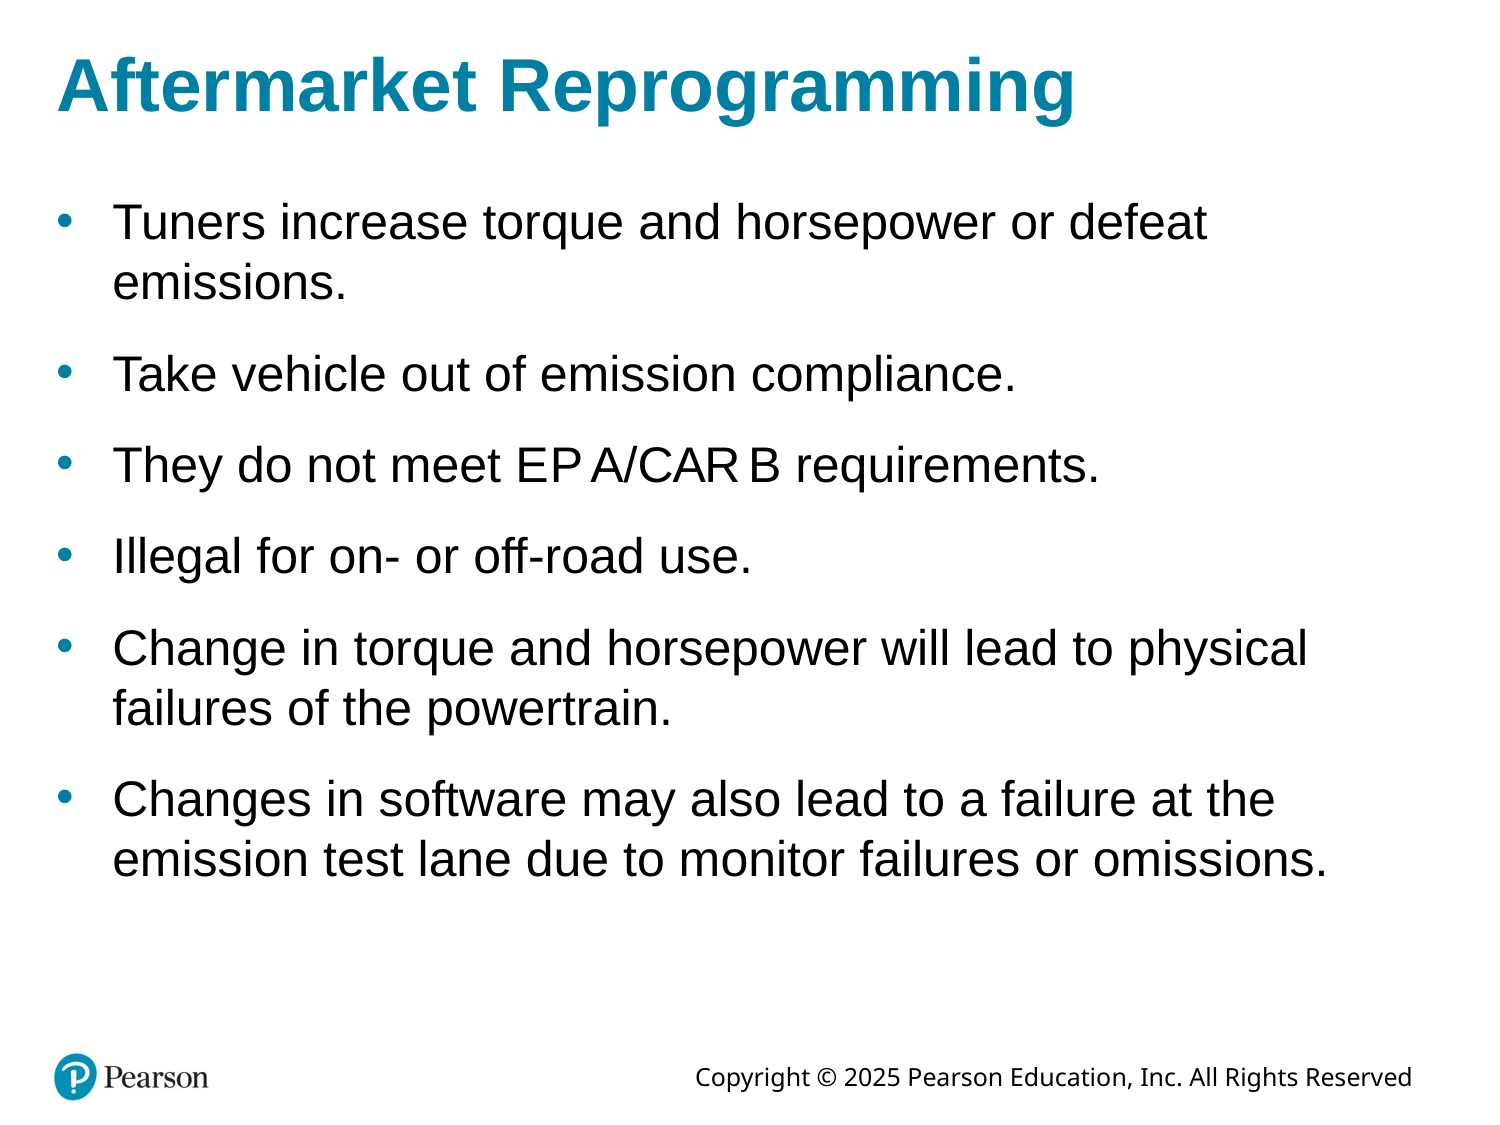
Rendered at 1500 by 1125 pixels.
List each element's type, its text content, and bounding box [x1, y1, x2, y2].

list Tuners increase torque and horsepower or defeat emissions. Take vehicle out of emission compliance. They do not meet E P A/C A R B requirements. Illegal for on- or off-road use. Change in torque and horsepower will lead to physical failures of the powertrain. Changes in software may also lead to a failure at the emission test lane due to monitor failures or omissions. [55, 186, 1418, 890]
title Aftermarket Reprogramming [55, 0, 1418, 178]
picture [53, 1052, 210, 1102]
